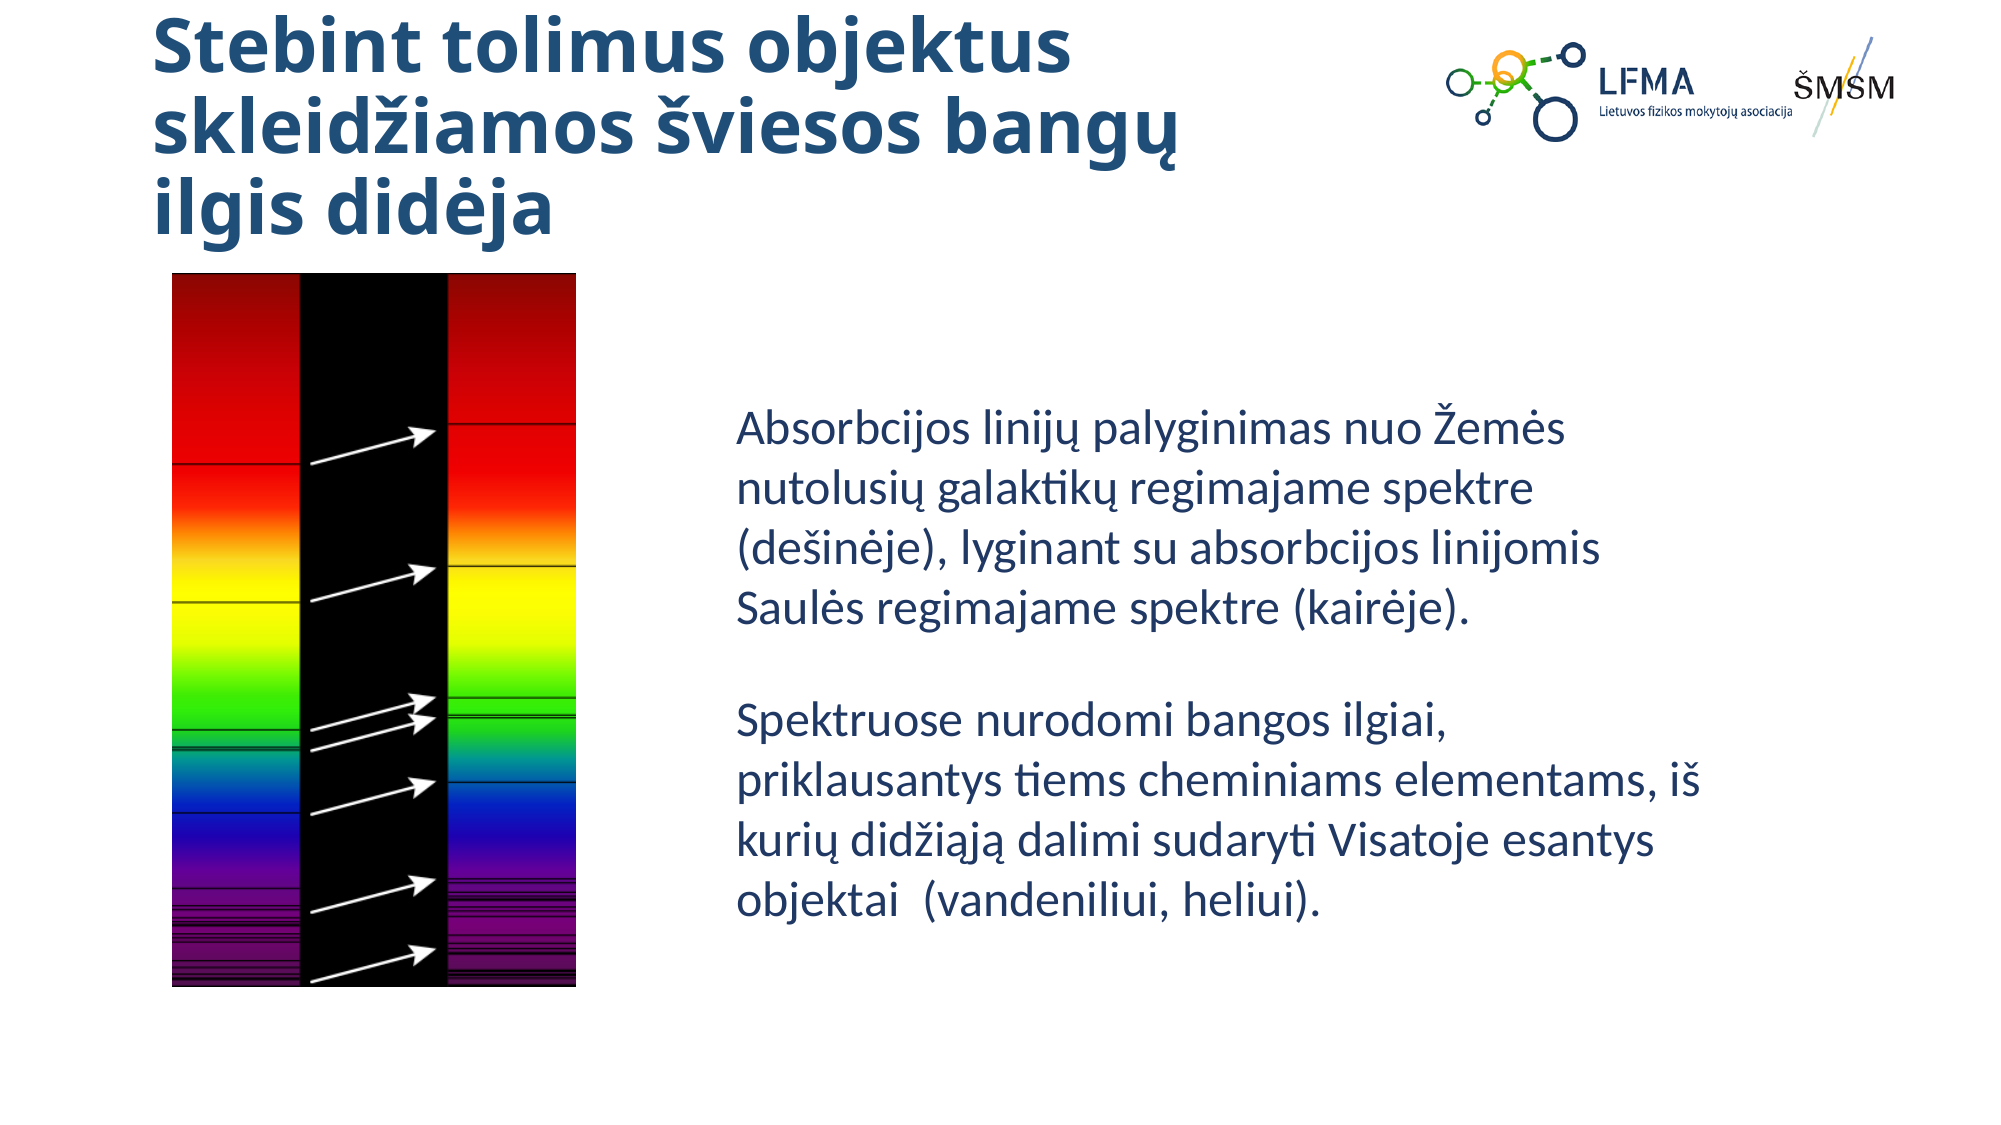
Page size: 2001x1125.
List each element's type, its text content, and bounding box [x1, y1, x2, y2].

picture [1446, 19, 1943, 159]
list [172, 273, 575, 988]
text_box Spektruose nurodomi bangos ilgiai, priklausantys tiems cheminiams elementams, iš kurių didžiąją dalimi sudaryti Visatoje esantys objektai (vandeniliui, heliui). [721, 678, 1722, 934]
text_box Absorbcijos linijų palyginimas nuo Žemės nutolusių galaktikų regimajame spektre (dešinėje), lyginant su absorbcijos linijomis Saulės regimajame spektre (kairėje). [721, 387, 1722, 643]
title Stebint tolimus objektus skleidžiamos šviesos bangų ilgis didėja [137, 59, 1369, 199]
